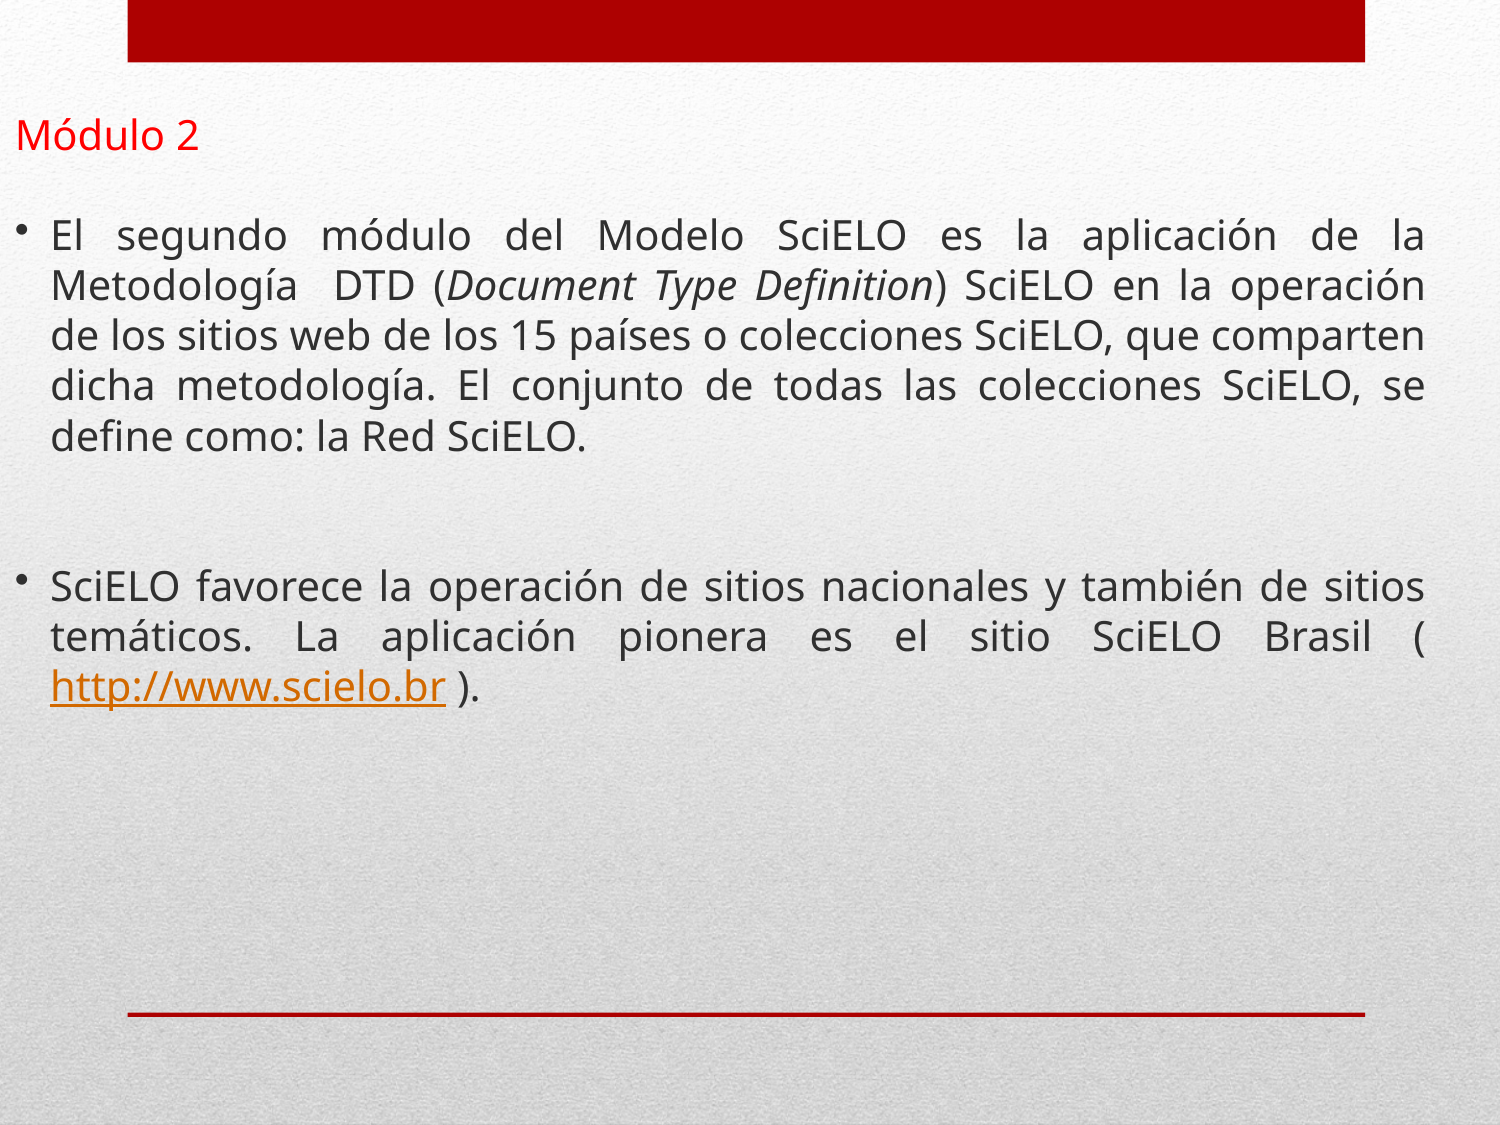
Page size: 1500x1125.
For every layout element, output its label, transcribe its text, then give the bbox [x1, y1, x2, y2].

text_box Módulo 2 El segundo módulo del Modelo SciELO es la aplicación de la Metodología DTD (Document Type Definition) SciELO en la operación de los sitios web de los 15 países o colecciones SciELO, que comparten dicha metodología. El conjunto de todas las colecciones SciELO, se define como: la Red SciELO. SciELO favorece la operación de sitios nacionales y también de sitios temáticos. La aplicación pionera es el sitio SciELO Brasil (http://www.scielo.br ). [0, 101, 1442, 1024]
